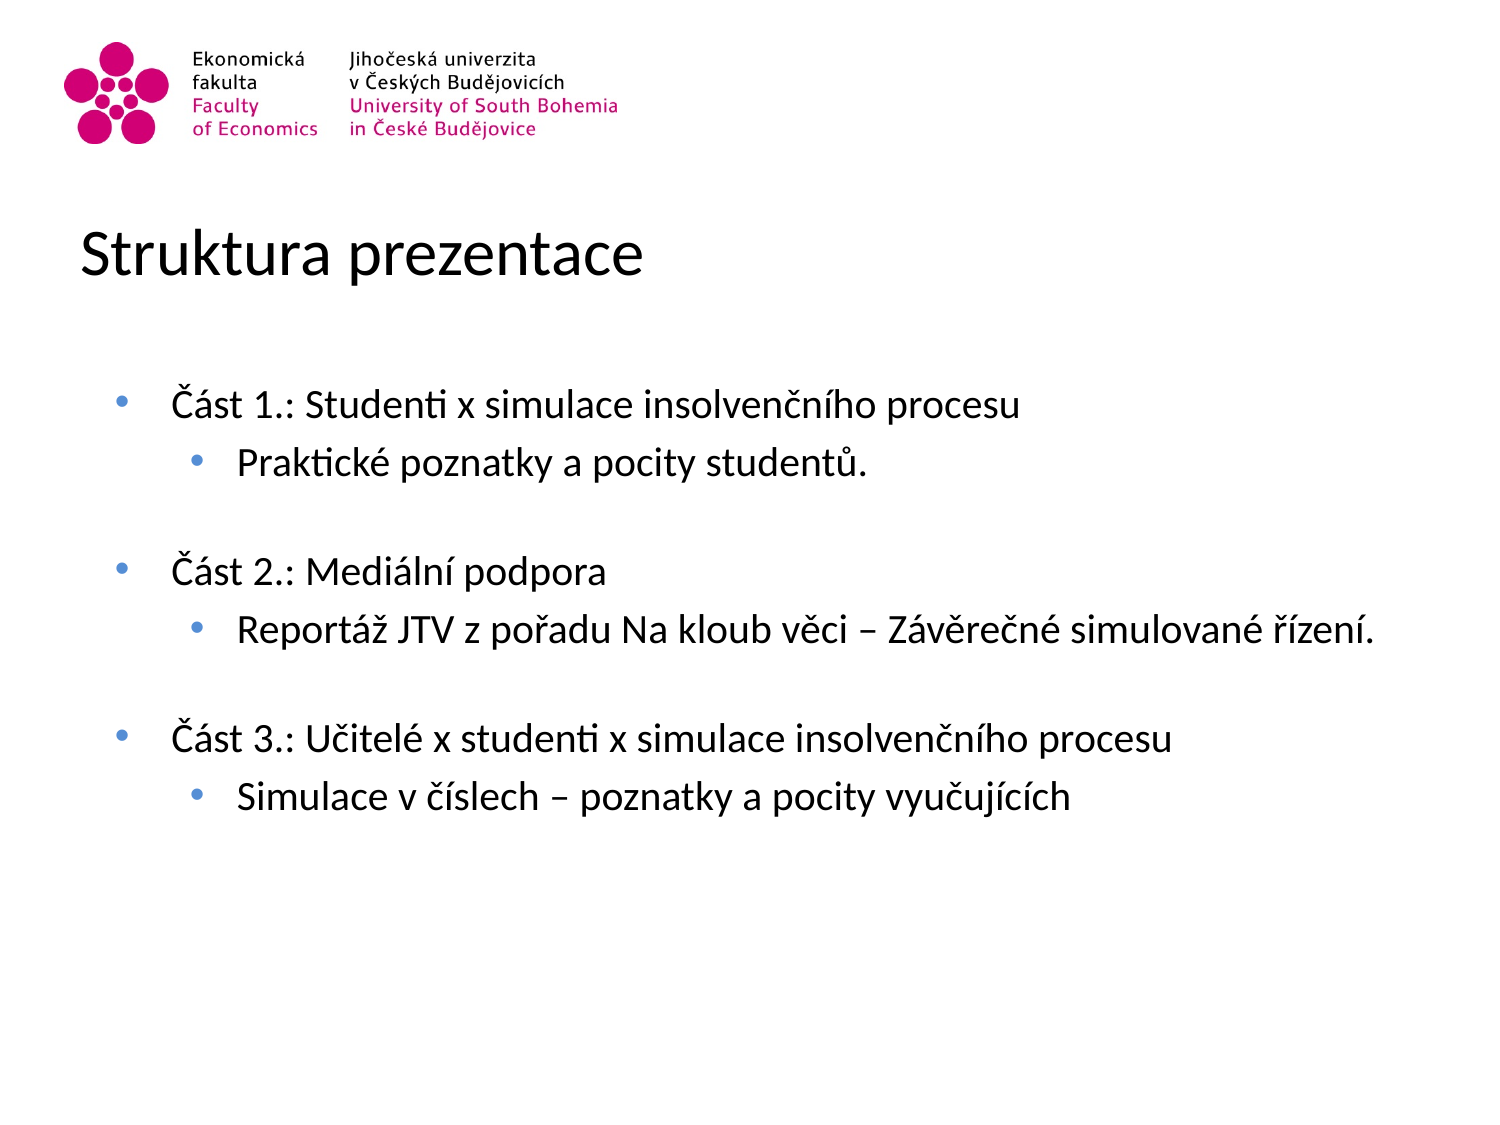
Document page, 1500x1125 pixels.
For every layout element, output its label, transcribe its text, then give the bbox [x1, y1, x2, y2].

list Část 1.: Studenti x simulace insolvenčního procesu Praktické poznatky a pocity studentů. Část 2.: Mediální podpora Reportáž JTV z pořadu Na kloub věci – Závěrečné simulované řízení. Část 3.: Učitelé x studenti x simulace insolvenčního procesu Simulace v číslech – poznatky a pocity vyučujících [99, 368, 1447, 1079]
title Struktura prezentace [64, 160, 1500, 336]
picture [64, 42, 617, 144]
